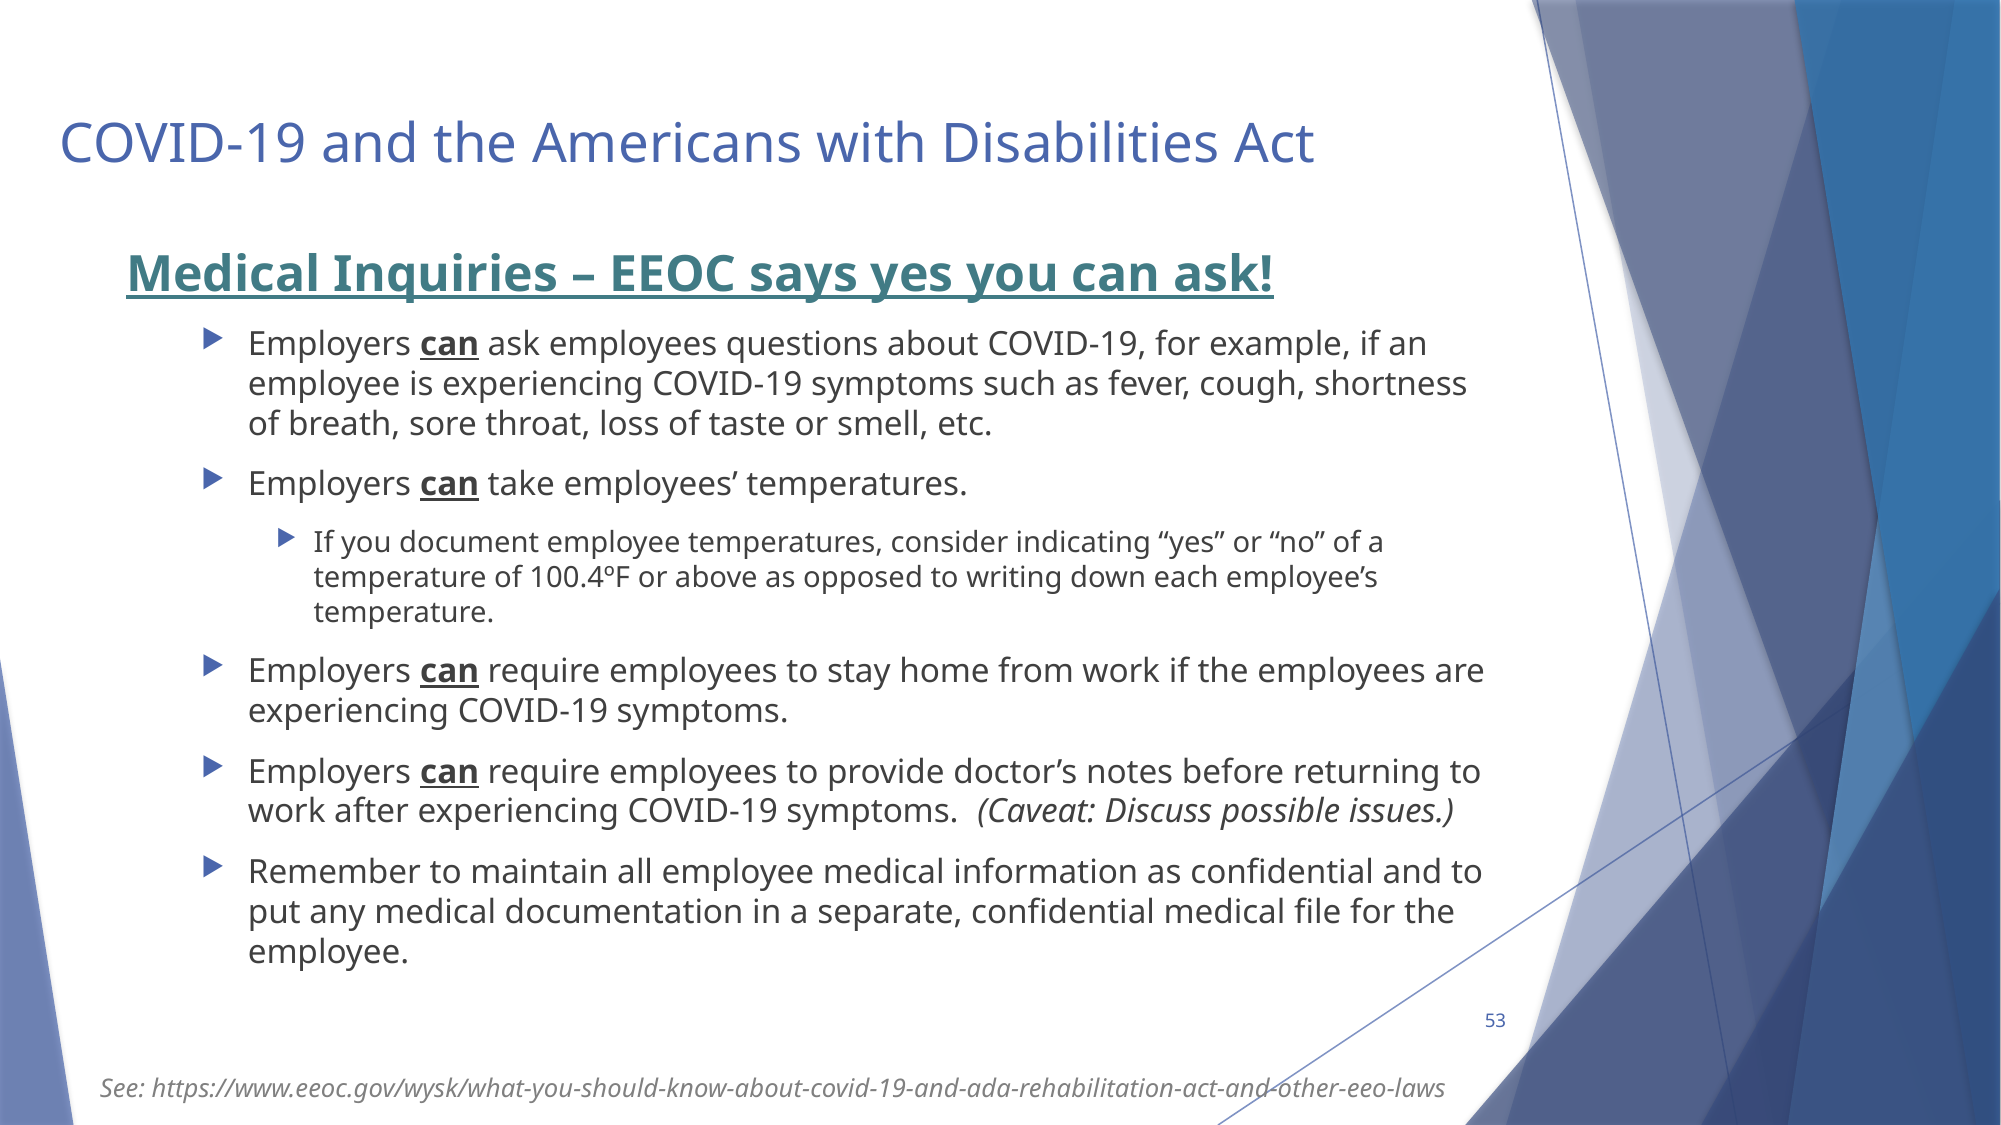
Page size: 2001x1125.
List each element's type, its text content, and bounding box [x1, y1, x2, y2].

list Medical Inquiries – EEOC says yes you can ask! Employers can ask employees questions about COVID-19, for example, if an employee is experiencing COVID-19 symptoms such as fever, cough, shortness of breath, sore throat, loss of taste or smell, etc. Employers can take employees’ temperatures. If you document employee temperatures, consider indicating “yes” or “no” of a temperature of 100.4ºF or above as opposed to writing down each employee’s temperature. Employers can require employees to stay home from work if the employees are experiencing COVID-19 symptoms. Employers can require employees to provide doctor’s notes before returning to work after experiencing COVID-19 symptoms. (Caveat: Discuss possible issues.) Remember to maintain all employee medical information as confidential and to put any medical documentation in a separate, confidential medical file for the employee. [111, 233, 1522, 1040]
text_box See: https://www.eeoc.gov/wysk/what-you-should-know-about-covid-19-and-ada-rehabilitation-act-and-other-eeo-laws [85, 1063, 1496, 1113]
title COVID-19 and the Americans with Disabilities Act [44, 99, 1606, 224]
slide_number 53 [1409, 991, 1522, 1051]
